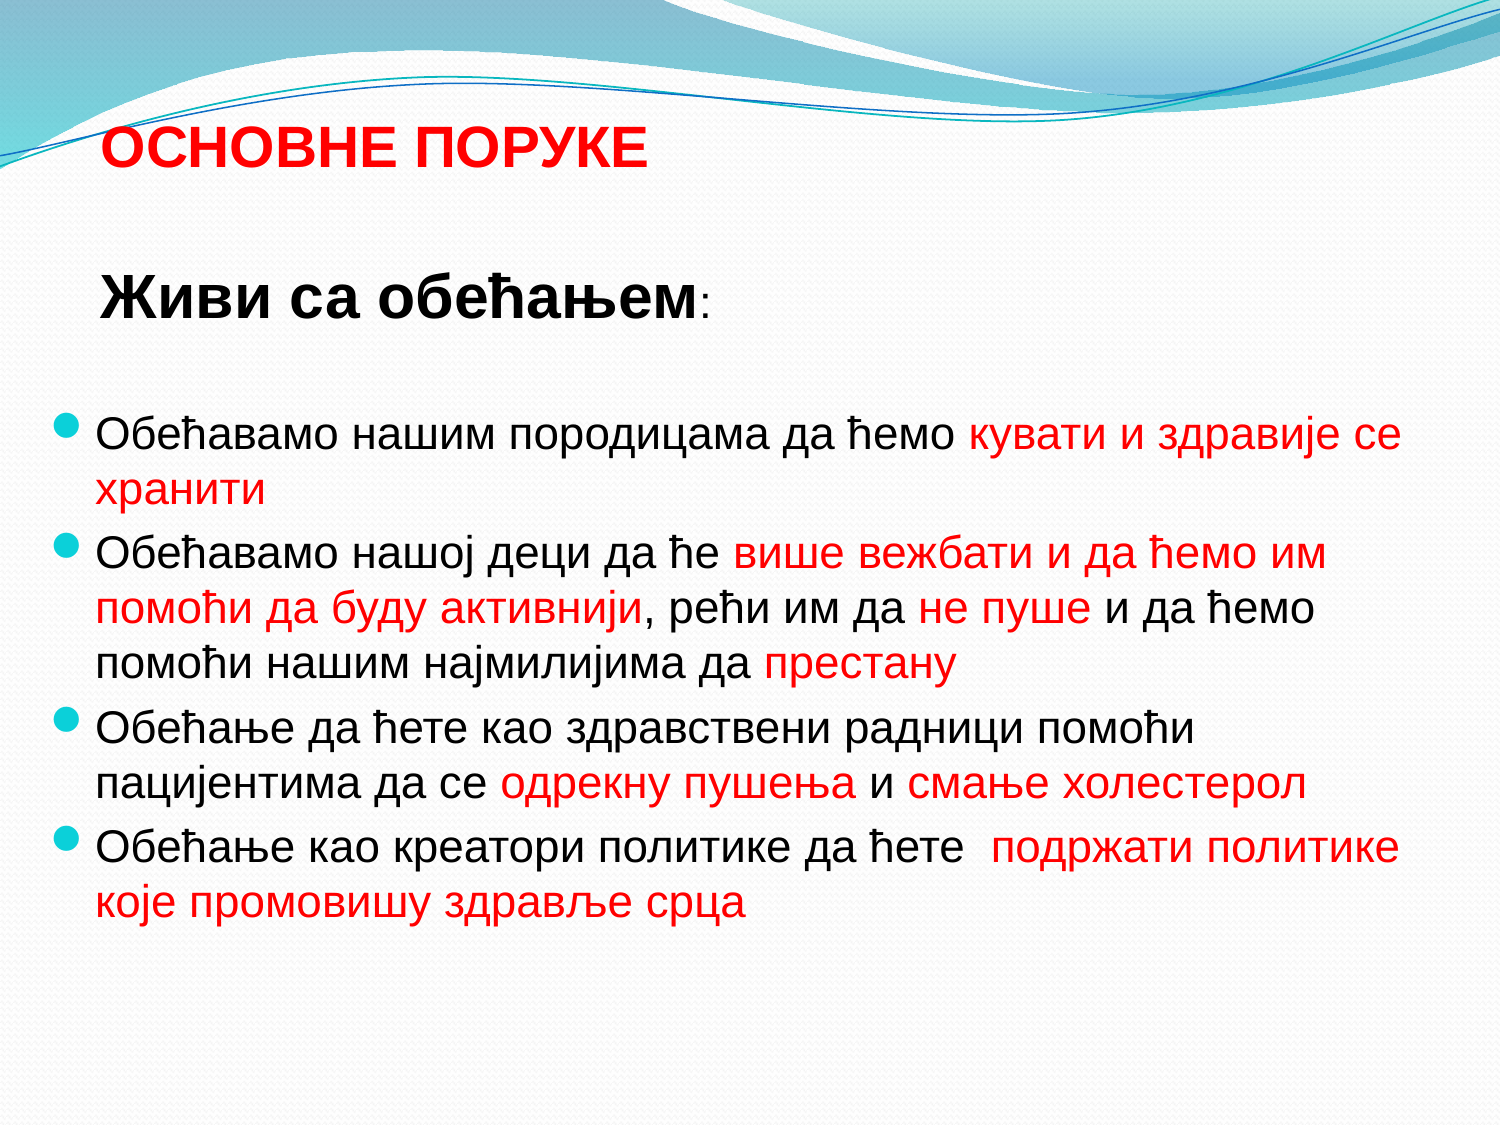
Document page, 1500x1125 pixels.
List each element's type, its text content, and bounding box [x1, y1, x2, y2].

list ОСНОВНЕ ПОРУКЕ Живи са обећањем: Обећавамо нашим породицама да ћемо кувати и здравије се хранити Обећавамо нашој деци да ће више вежбати и да ћемо им помоћи да буду активнији, рећи им да не пуше и да ћемо помоћи нашим најмилијима да престану Обећање да ћете као здравствени радници помоћи пацијентима да се одрекну пушења и смање холестерол Обећање као креатори политике да ћете подржати политике које промовишу здравље срца [35, 35, 1465, 1090]
